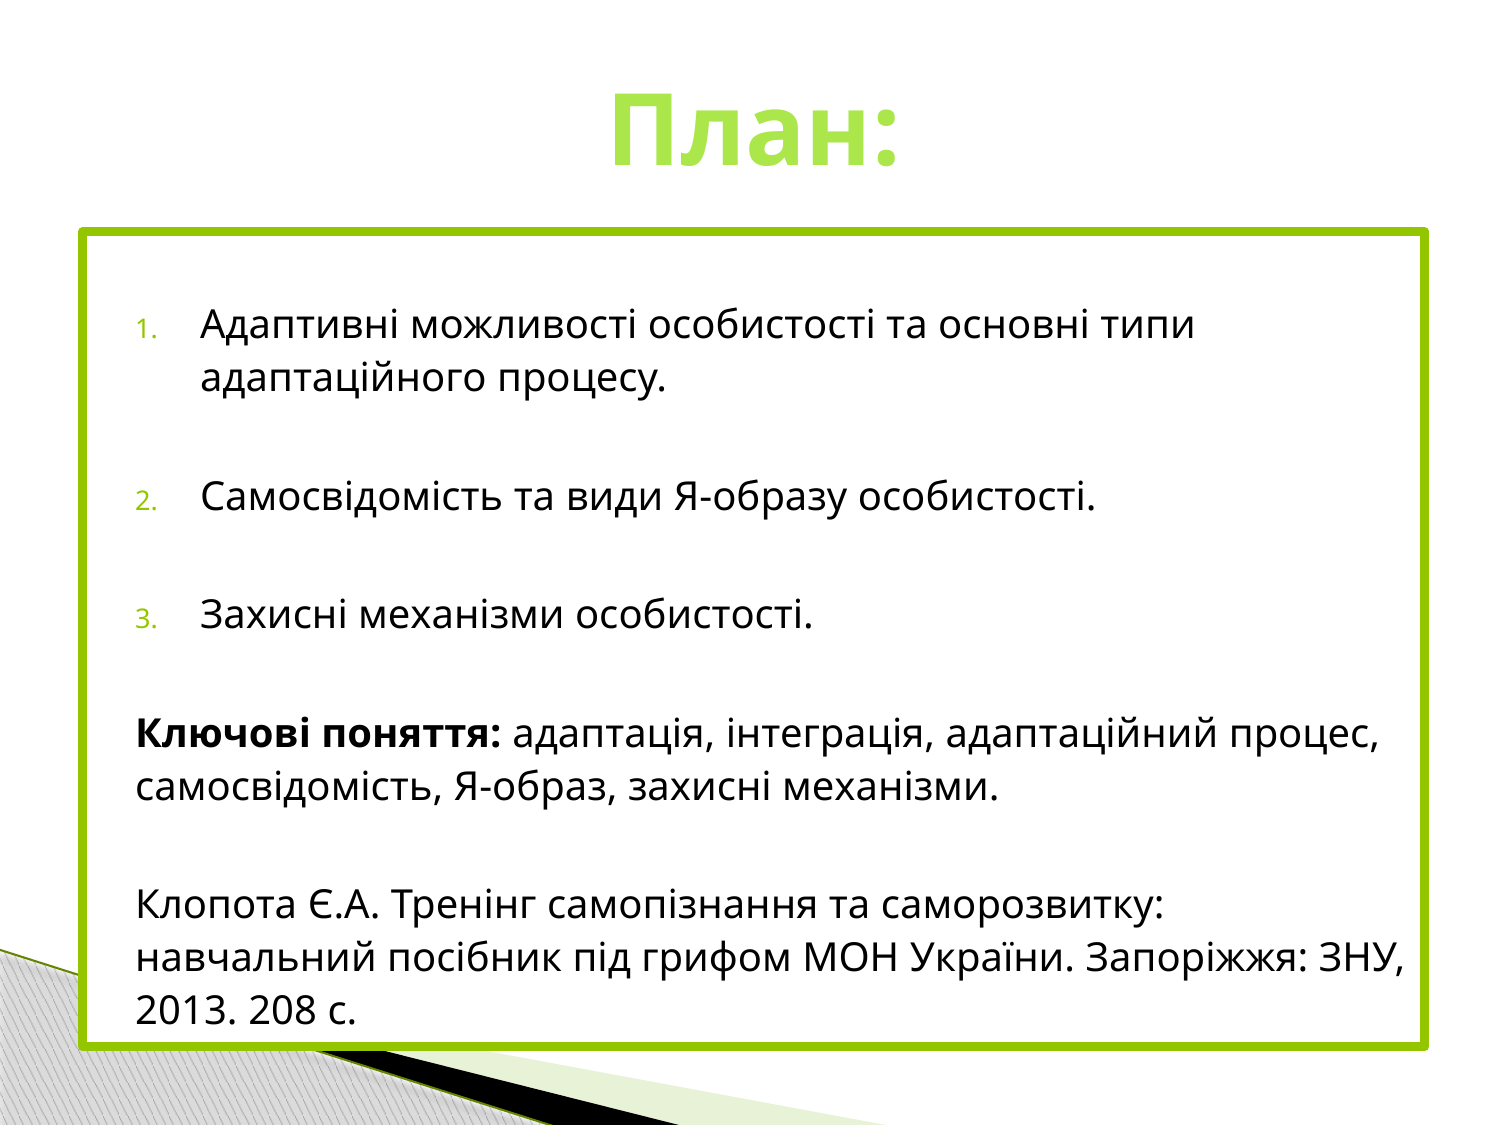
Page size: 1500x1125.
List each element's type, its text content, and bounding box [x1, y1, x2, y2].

title План: [82, 42, 1425, 209]
list Адаптивні можливості особистості та основні типи адаптаційного процесу. Самосвідомість та види Я-образу особистості. Захисні механізми особистості. Ключові поняття: адаптація, інтеграція, адаптаційний процес, самосвідомість, Я-образ, захисні механізми. Клопота Є.А. Тренінг самопізнання та саморозвитку: навчальний посібник під грифом МОН України. Запоріжжя: ЗНУ, 2013. 208 с. [78, 227, 1429, 1051]
